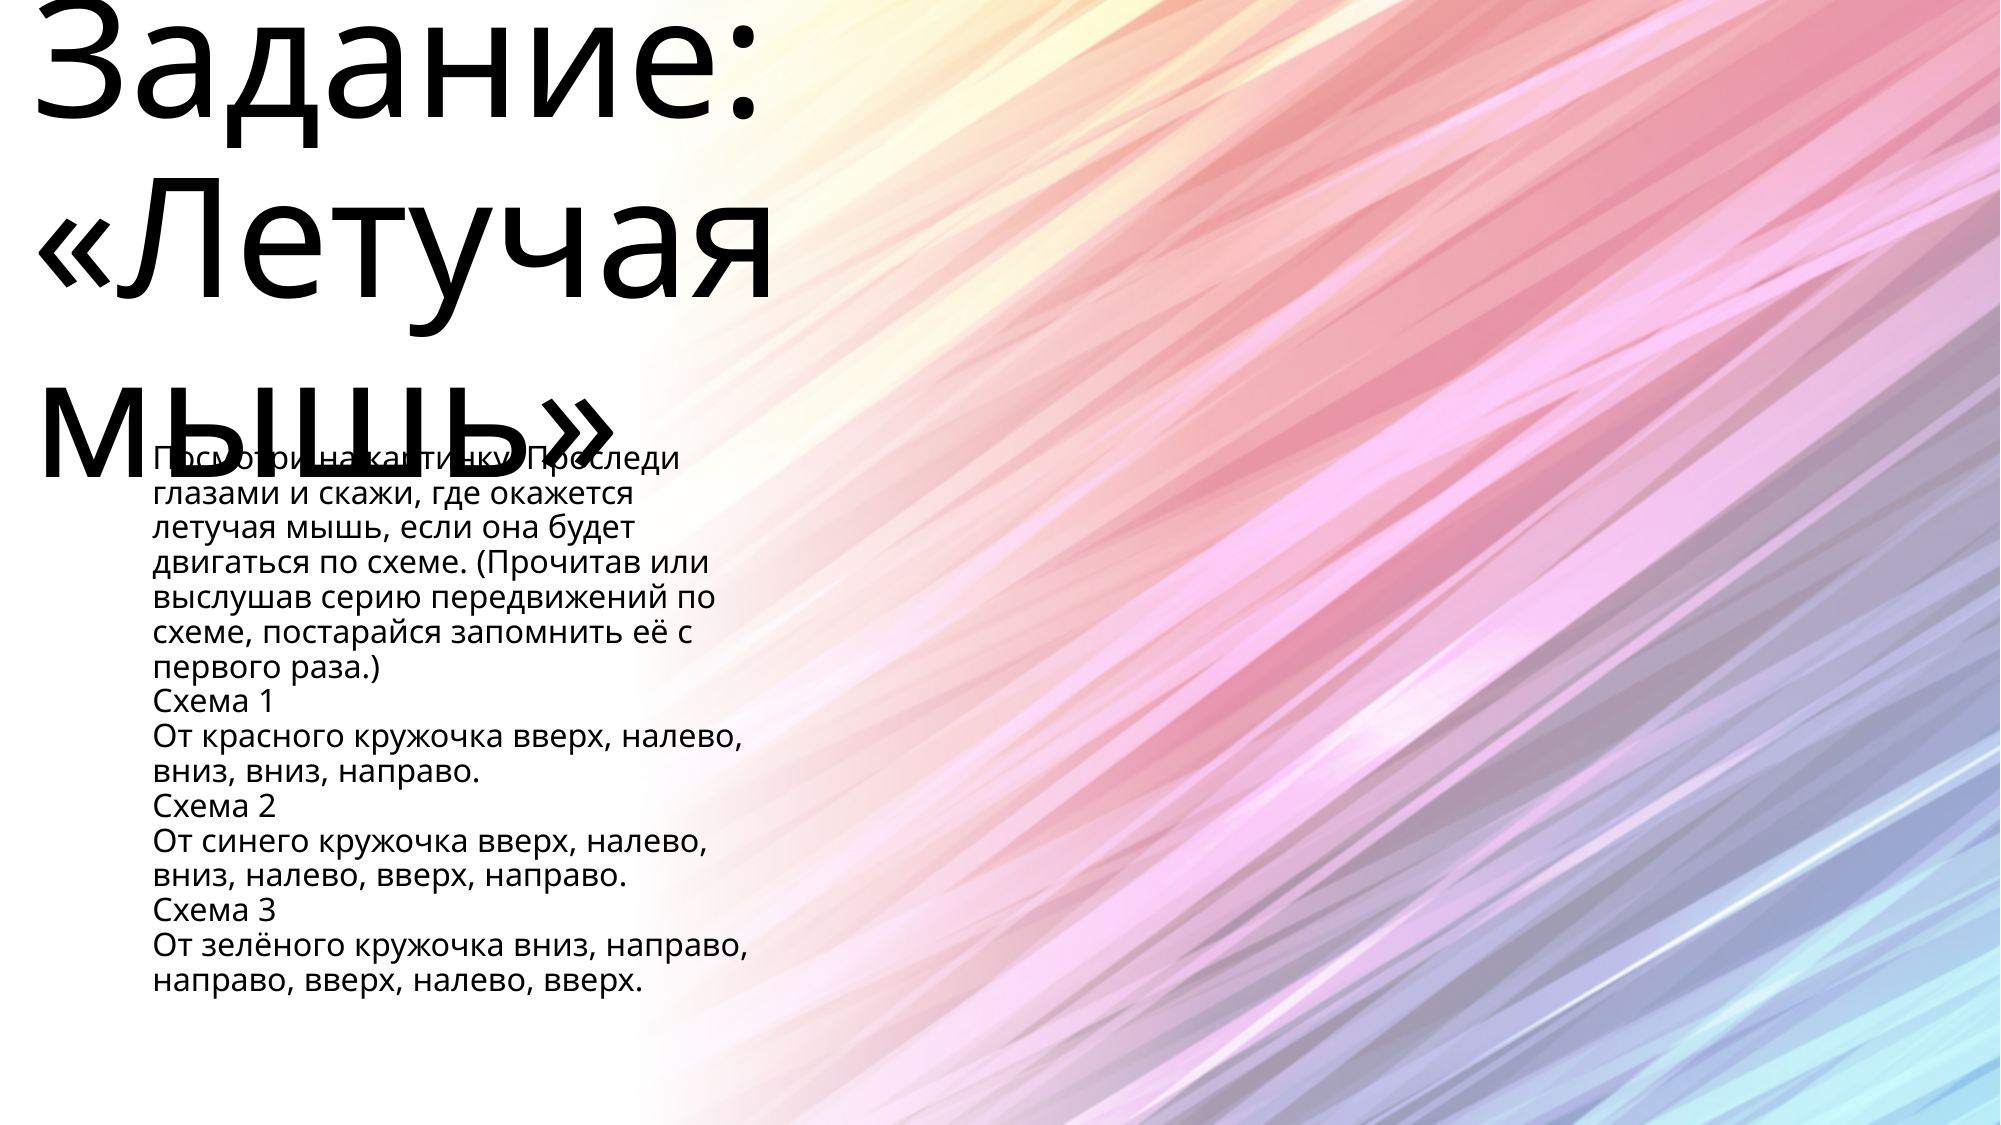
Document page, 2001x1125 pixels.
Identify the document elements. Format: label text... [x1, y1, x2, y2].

text_box [0, 0, 1214, 1125]
title Задание: «Летучая мышь» [18, 87, 1358, 400]
subtitle Посмотри на картинку. Проследи глазами и скажи, где окажется летучая мышь, если она будет двигаться по схеме. (Прочитав или выслушав серию передвижений по схеме, постарайся запомнить её с первого раза.) Схема 1 От красного кружочка вверх, налево, вниз, вниз, направо. Схема 2 От синего кружочка вверх, налево, вниз, налево, вверх, направо. Схема 3 От зелёного кружочка вниз, направо, направо, вверх, налево, вверх. [137, 399, 765, 1014]
text_box [1214, 0, 2000, 1125]
